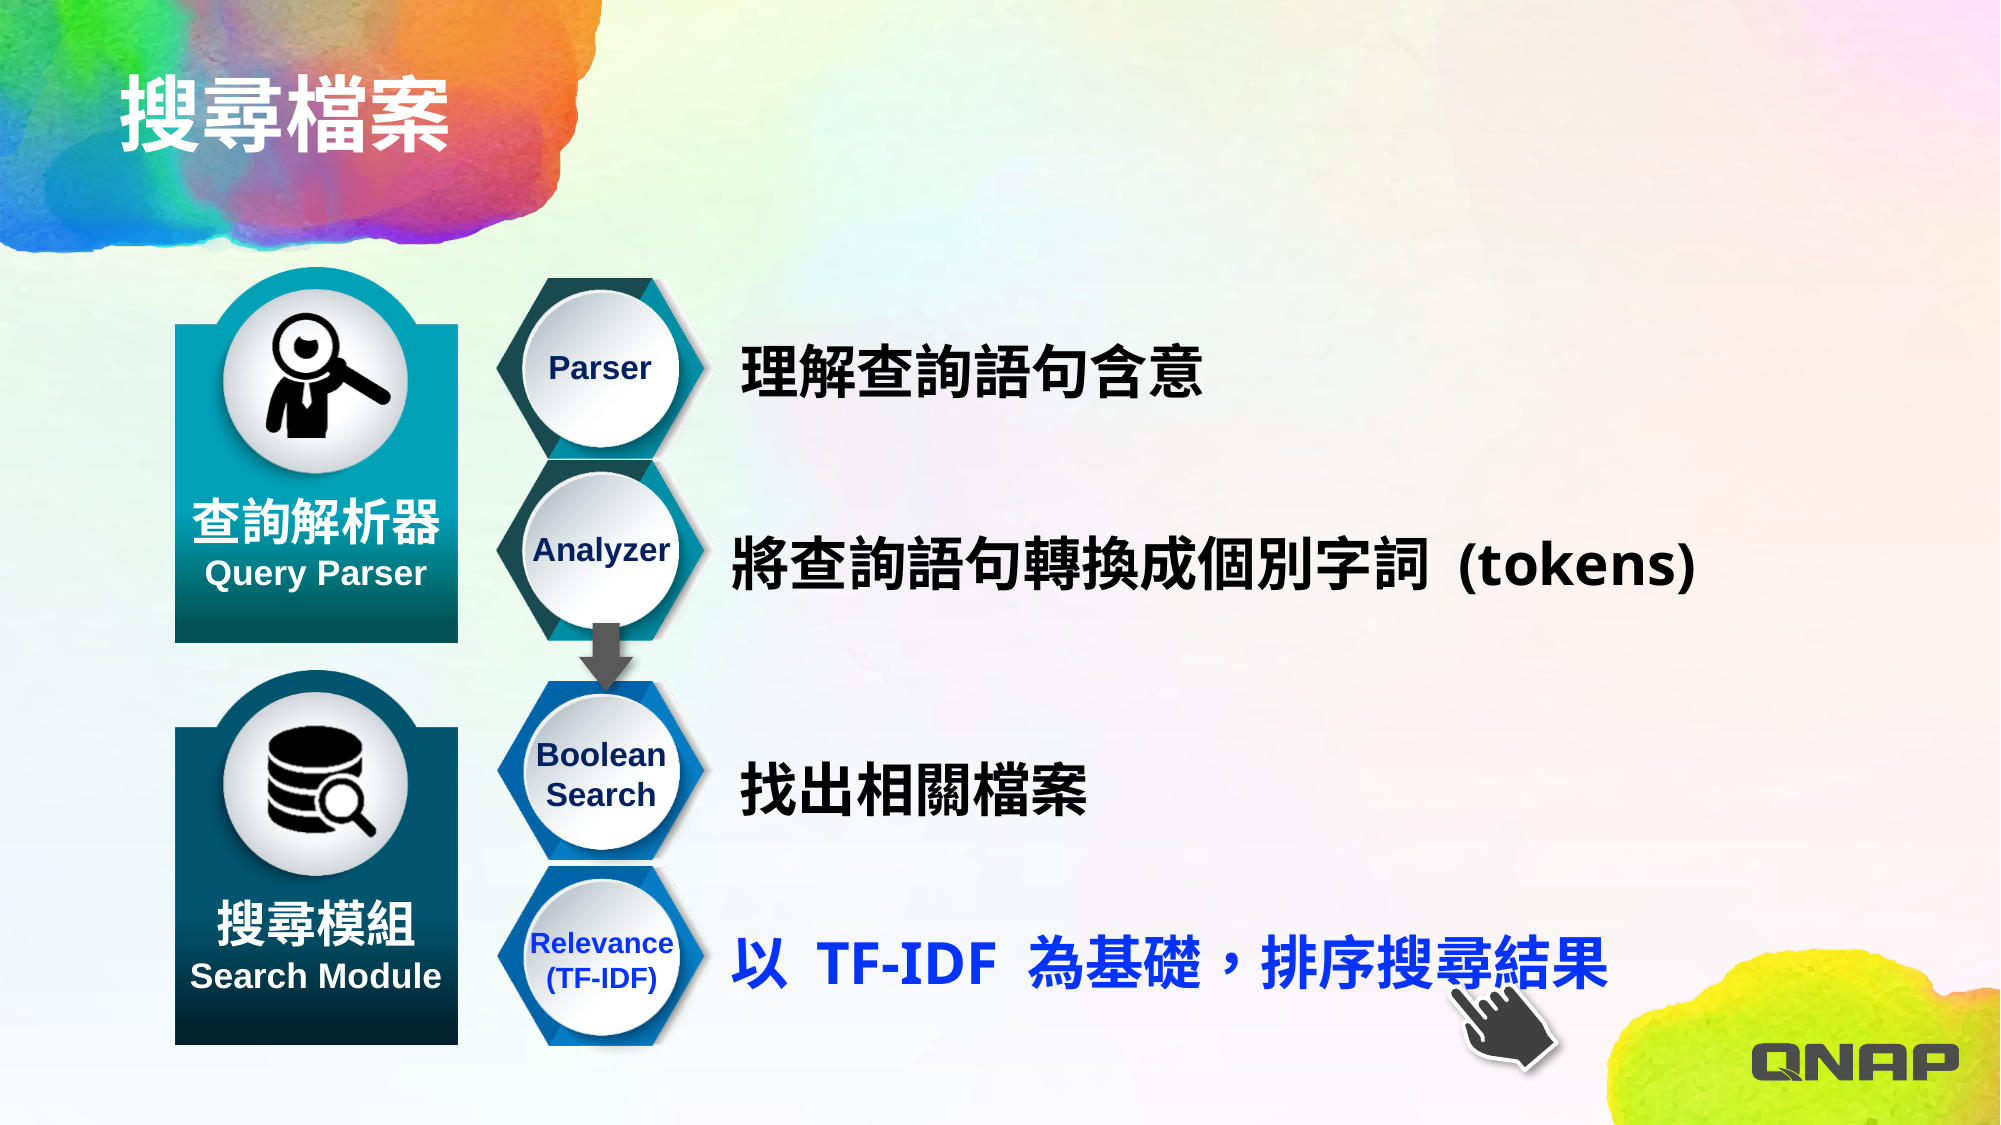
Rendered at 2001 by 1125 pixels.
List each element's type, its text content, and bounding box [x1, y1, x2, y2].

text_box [497, 680, 716, 866]
text_box [576, 655, 636, 680]
text_box 搜尋模組 Search Module [168, 879, 175, 1009]
text_box 查詢解析器 Query Parser [458, 477, 464, 606]
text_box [496, 278, 716, 460]
picture [0, 0, 2000, 1125]
text_box 找出相關檔案 [724, 710, 1105, 831]
text_box 將查詢語句轉換成個別字詞 (tokens) [717, 484, 1712, 605]
title 搜尋檔案 [17, 52, 553, 185]
text_box 查詢解析器 Query Parser [168, 477, 175, 606]
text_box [496, 460, 716, 655]
text_box 搜尋模組 Search Module [458, 879, 464, 1009]
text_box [497, 866, 716, 1061]
text_box 理解查詢語句含意 [725, 292, 1222, 413]
text_box 以 TF-IDF 為基礎，排序搜尋結果 [716, 884, 1625, 1004]
